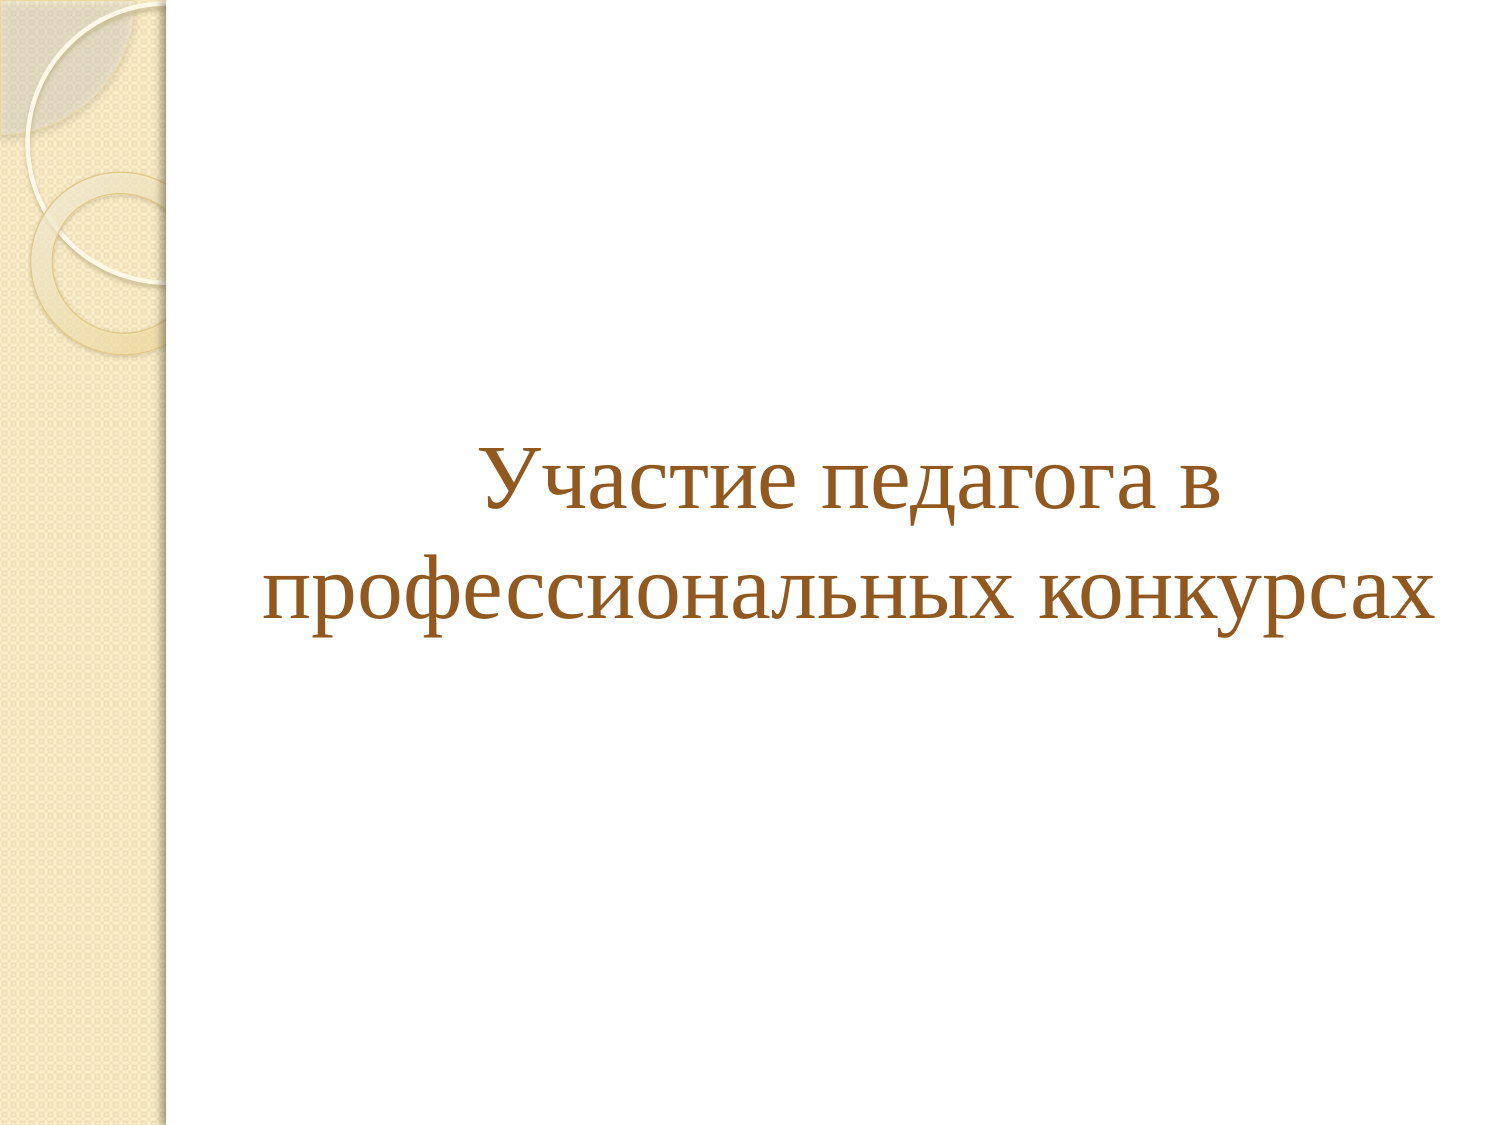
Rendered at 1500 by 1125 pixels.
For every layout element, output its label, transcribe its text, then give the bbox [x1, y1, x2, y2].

title Участие педагога в профессиональных конкурсах [235, 433, 1466, 622]
